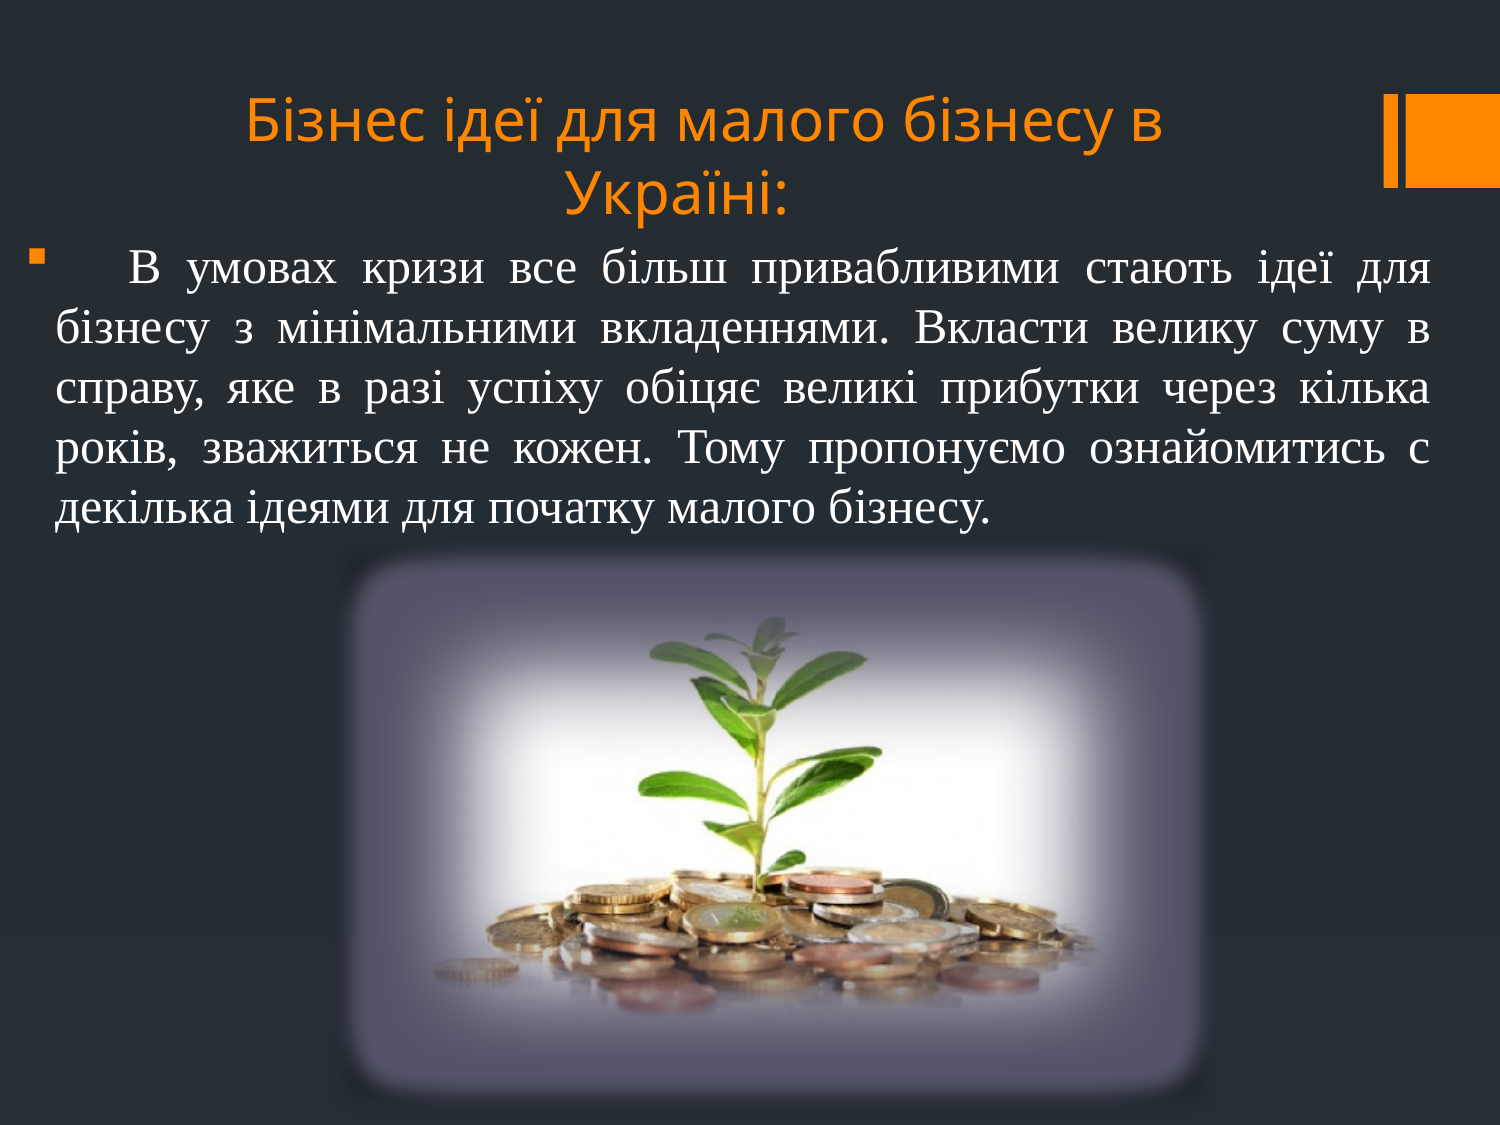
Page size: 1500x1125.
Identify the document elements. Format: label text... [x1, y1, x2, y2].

list В умовах кризи все більш привабливими стають ідеї для бізнесу з мінімальними вкладеннями. Вкласти велику суму в справу, яке в разі успіху обіцяє великі прибутки через кілька років, зважиться не кожен. Тому пропонуємо ознайомитись с декілька ідеями для початку малого бізнесу. [2, 225, 1447, 669]
title Бізнес ідеї для малого бізнесу в Україні: [100, 66, 1254, 225]
picture [367, 573, 1184, 1078]
